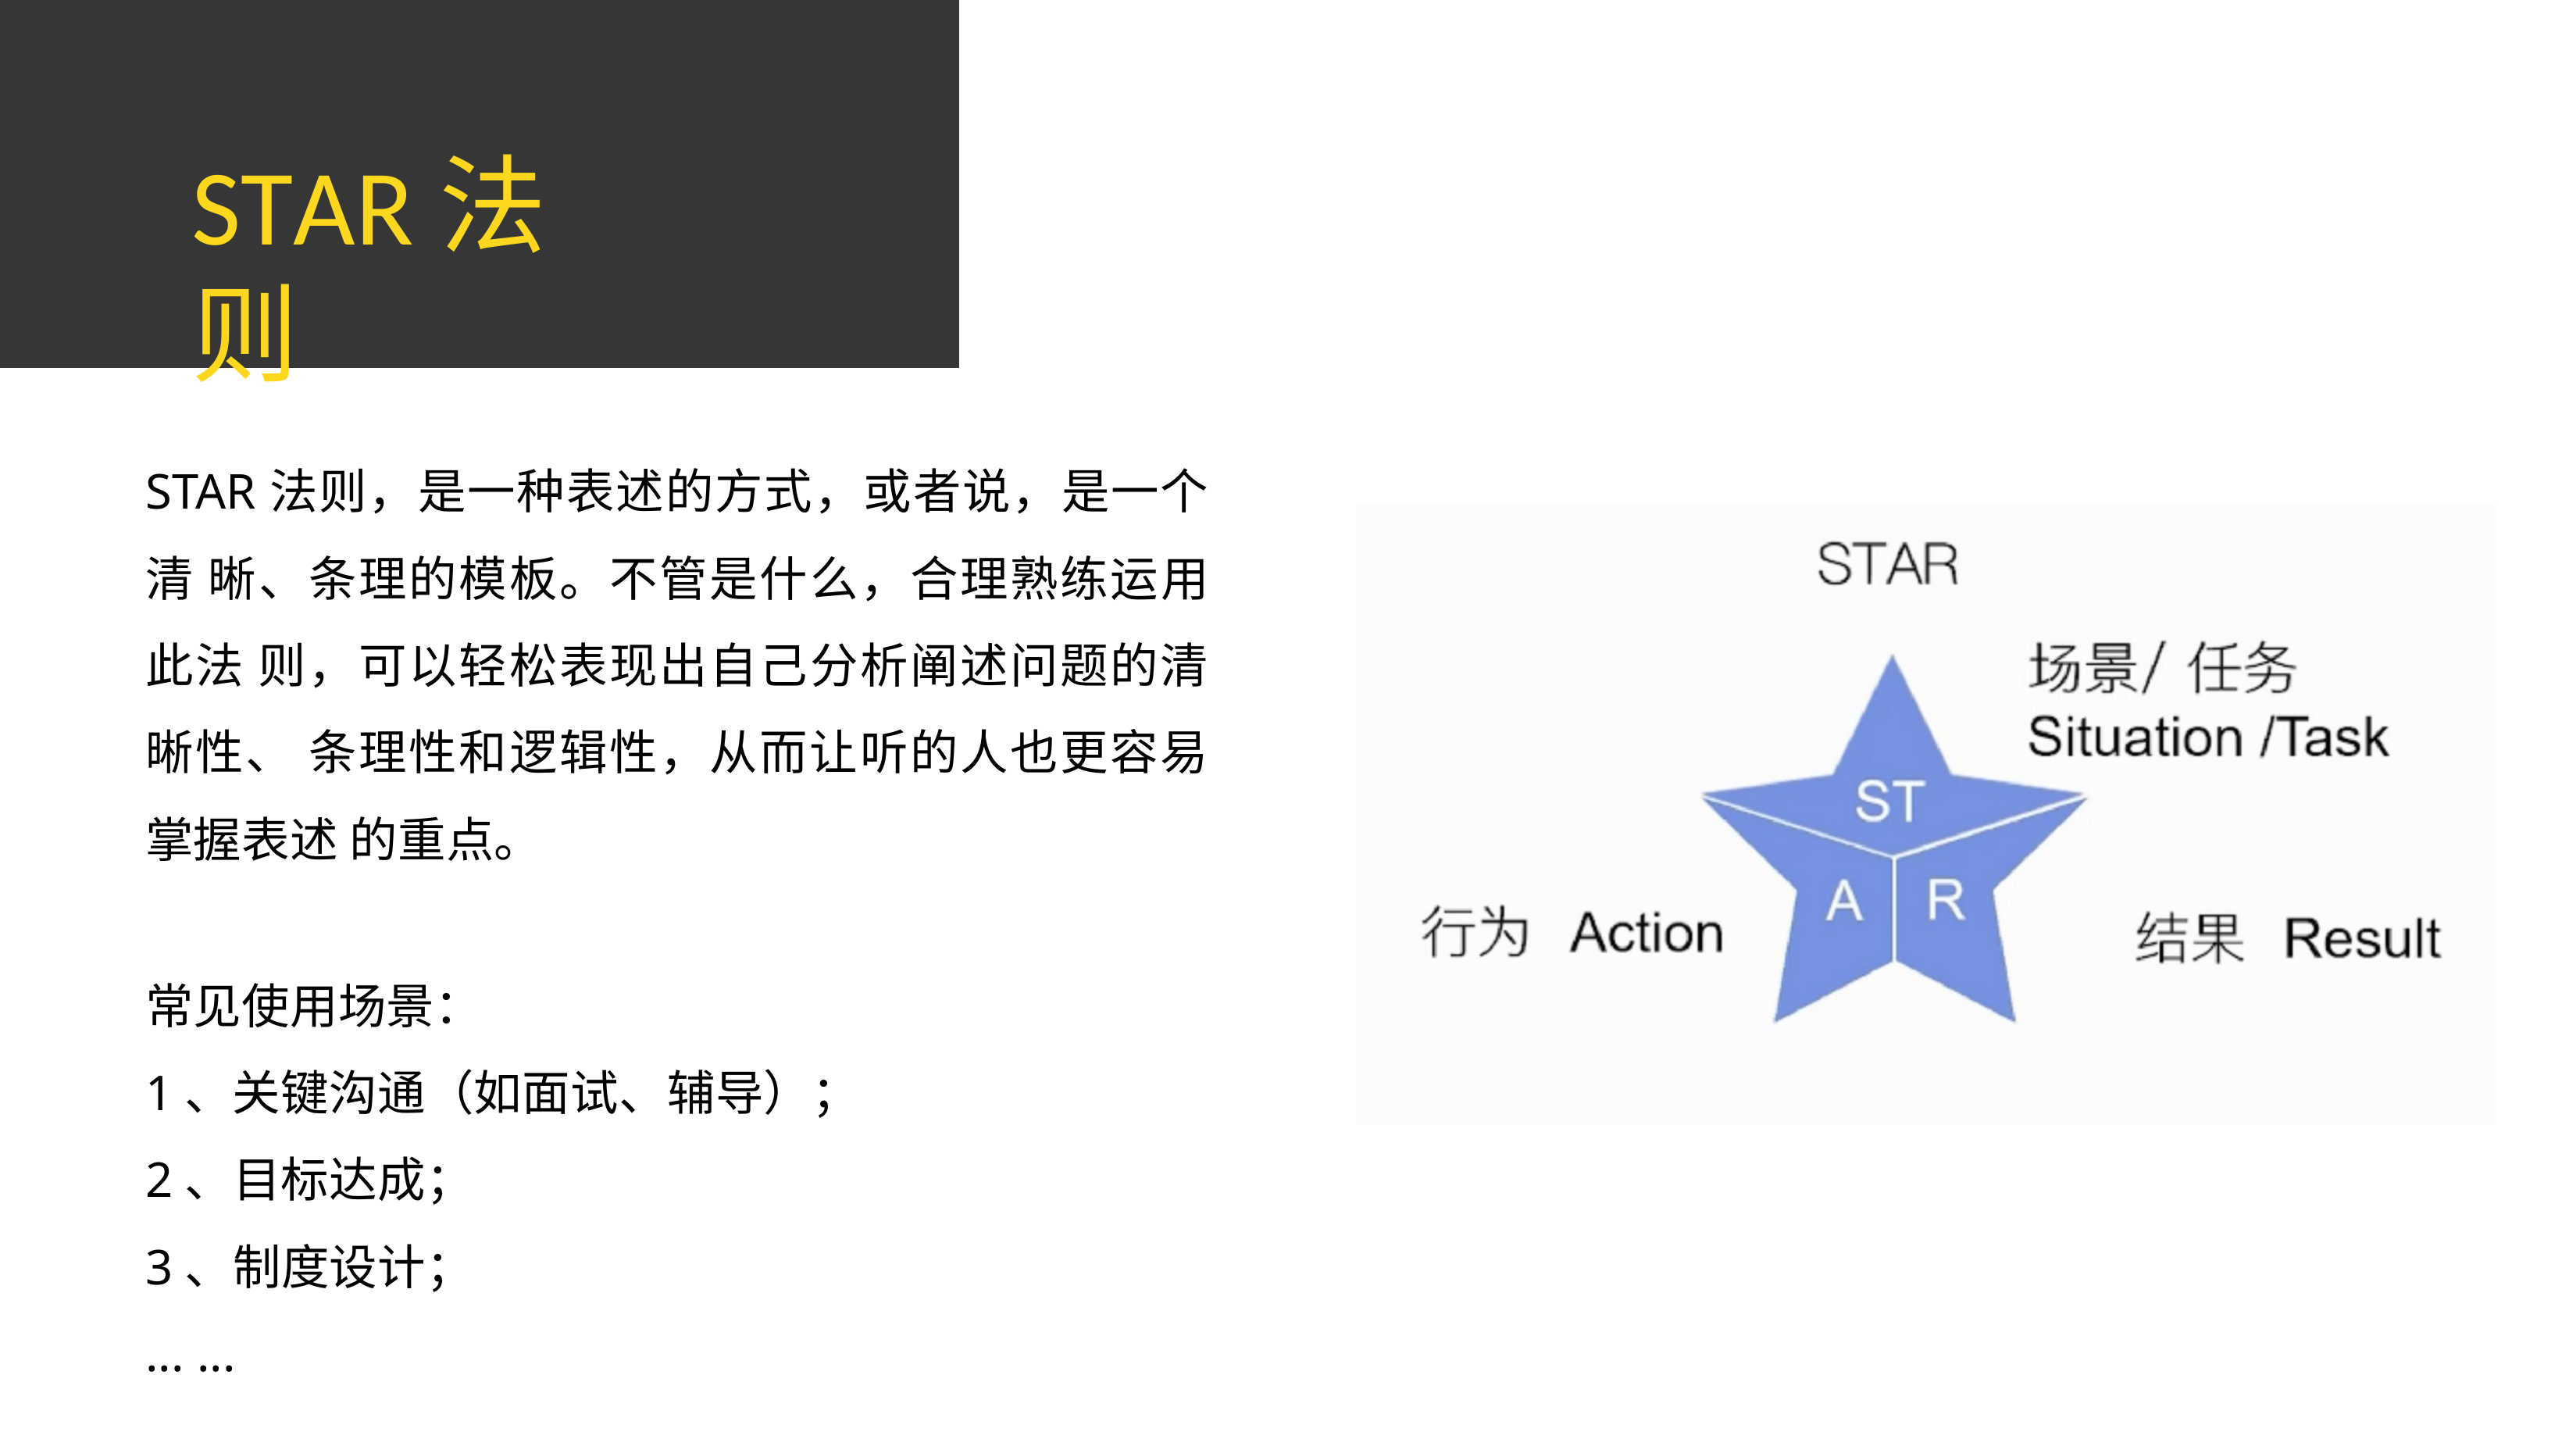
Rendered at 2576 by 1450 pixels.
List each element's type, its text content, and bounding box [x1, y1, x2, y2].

title STAR法则 [190, 375, 622, 395]
picture [1356, 505, 2496, 1125]
text_box STAR法则，是一种表述的方式，或者说，是一个清 晰、条理的模板。不管是什么，合理熟练运用此法 则，可以轻松表现出自己分析阐述问题的清晰性、 条理性和逻辑性，从而让听的人也更容易掌握表述 的重点。 常见使用场景： 1、关键沟通（如面试、辅导）； 2、目标达成； 3、制度设计； ... ... [144, 430, 1210, 1381]
picture [0, 0, 959, 368]
